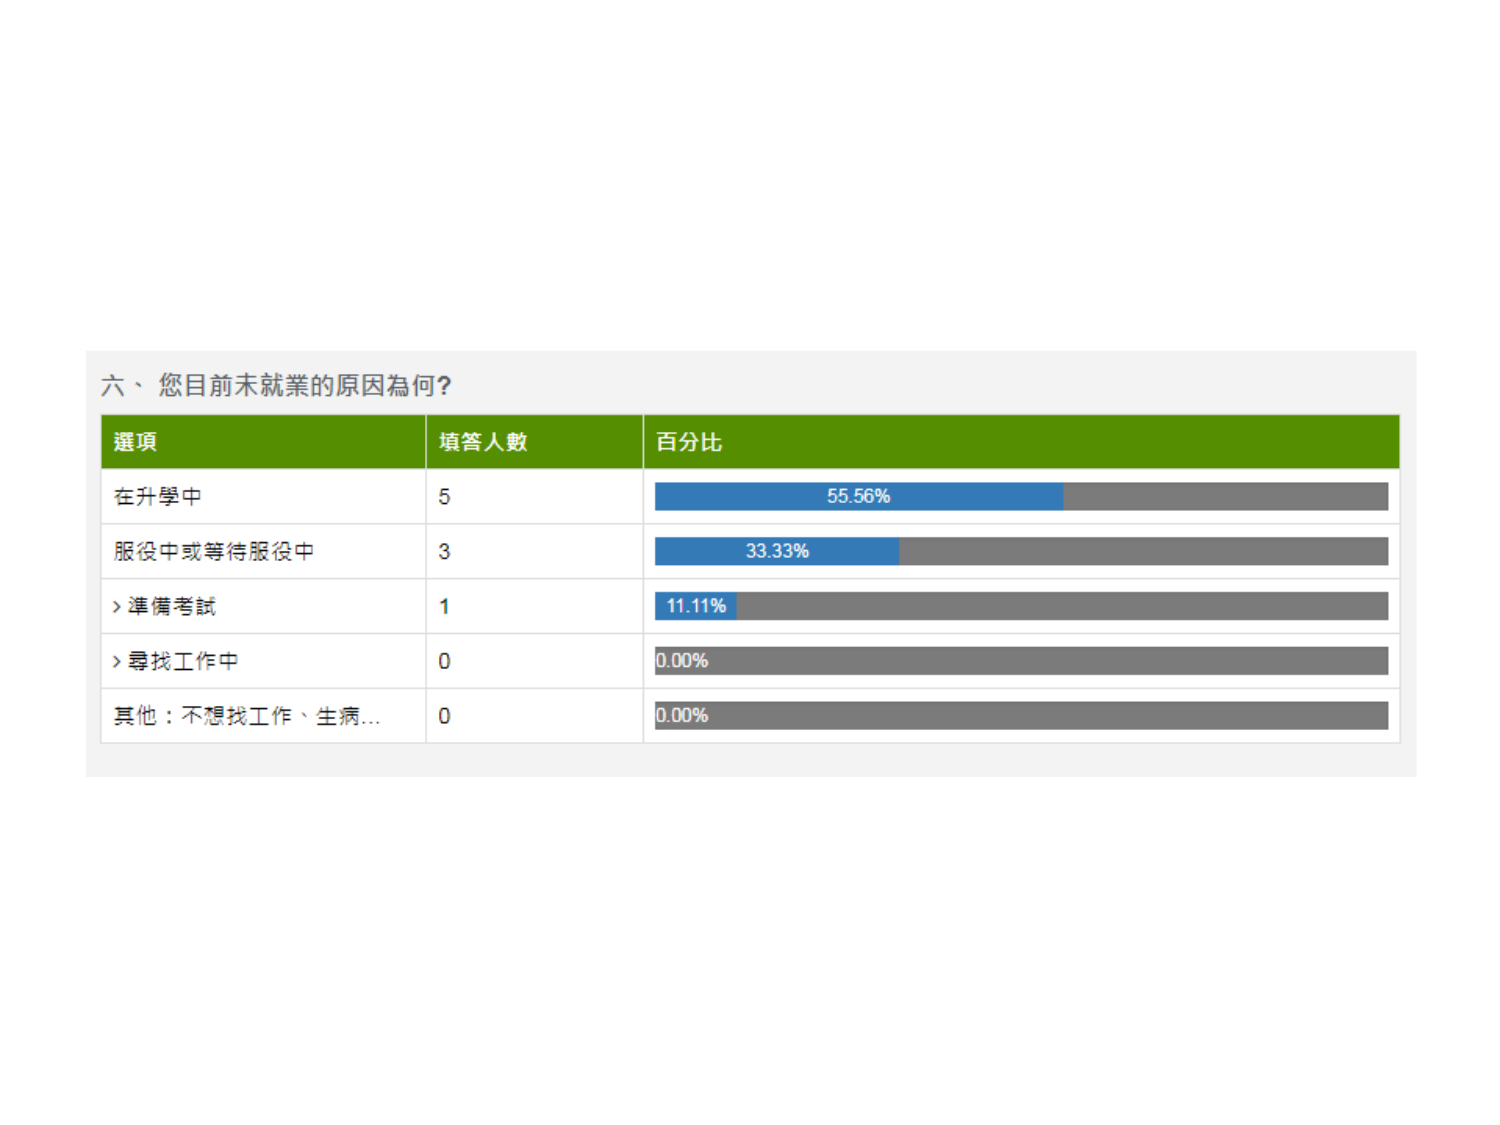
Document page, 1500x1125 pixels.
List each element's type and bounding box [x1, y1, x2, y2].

picture [80, 348, 1420, 777]
